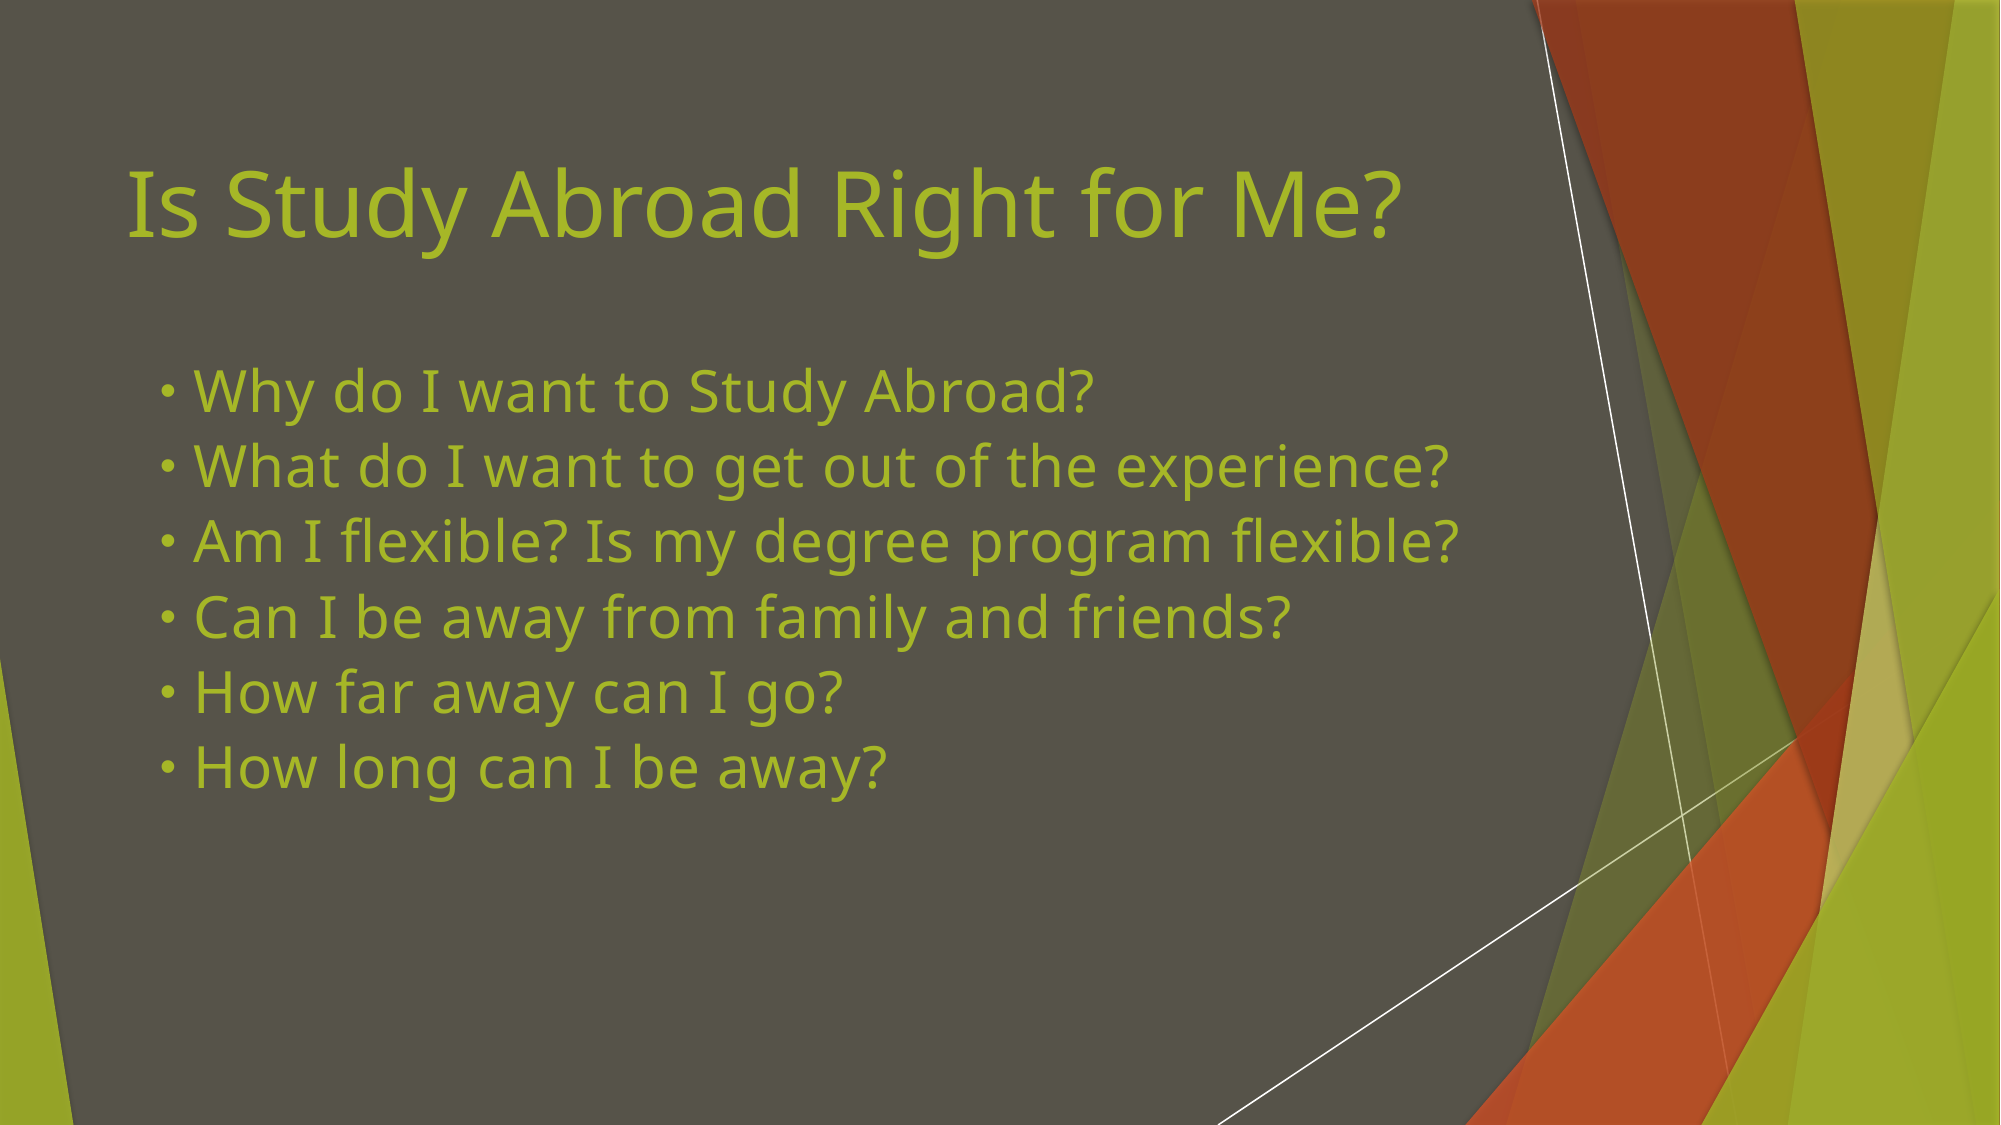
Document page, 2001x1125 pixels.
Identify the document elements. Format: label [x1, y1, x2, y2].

text_box [0, 0, 2000, 1125]
